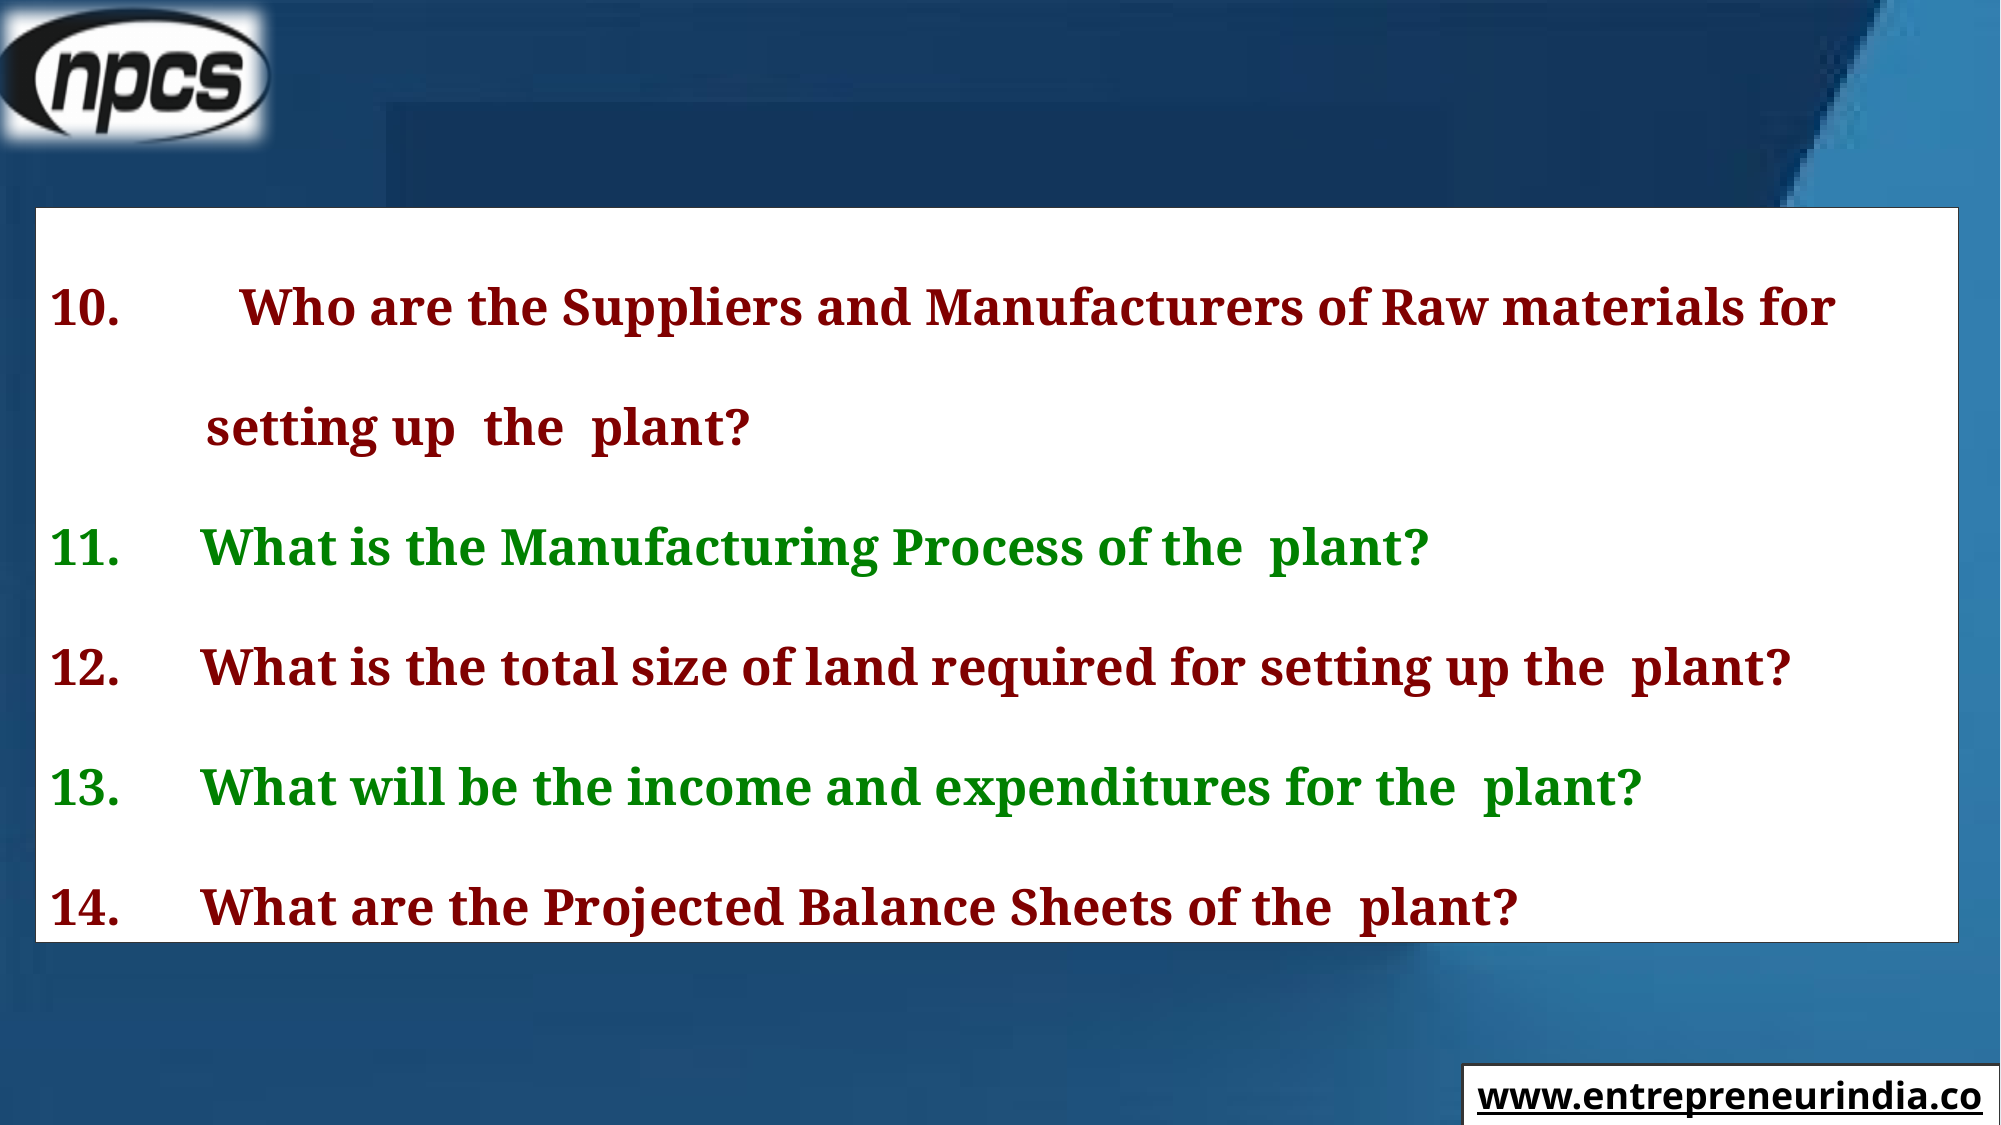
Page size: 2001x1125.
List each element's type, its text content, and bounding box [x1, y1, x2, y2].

text_box 10. Who are the Suppliers and Manufacturers of Raw materials for setting up the plant? 11. What is the Manufacturing Process of the plant? 12. What is the total size of land required for setting up the plant? 13. What will be the income and expenditures for the plant? 14. What are the Projected Balance Sheets of the plant? [35, 207, 1959, 943]
text_box www.entrepreneurindia.co [1461, 1063, 2000, 1125]
picture [0, 0, 2001, 1125]
